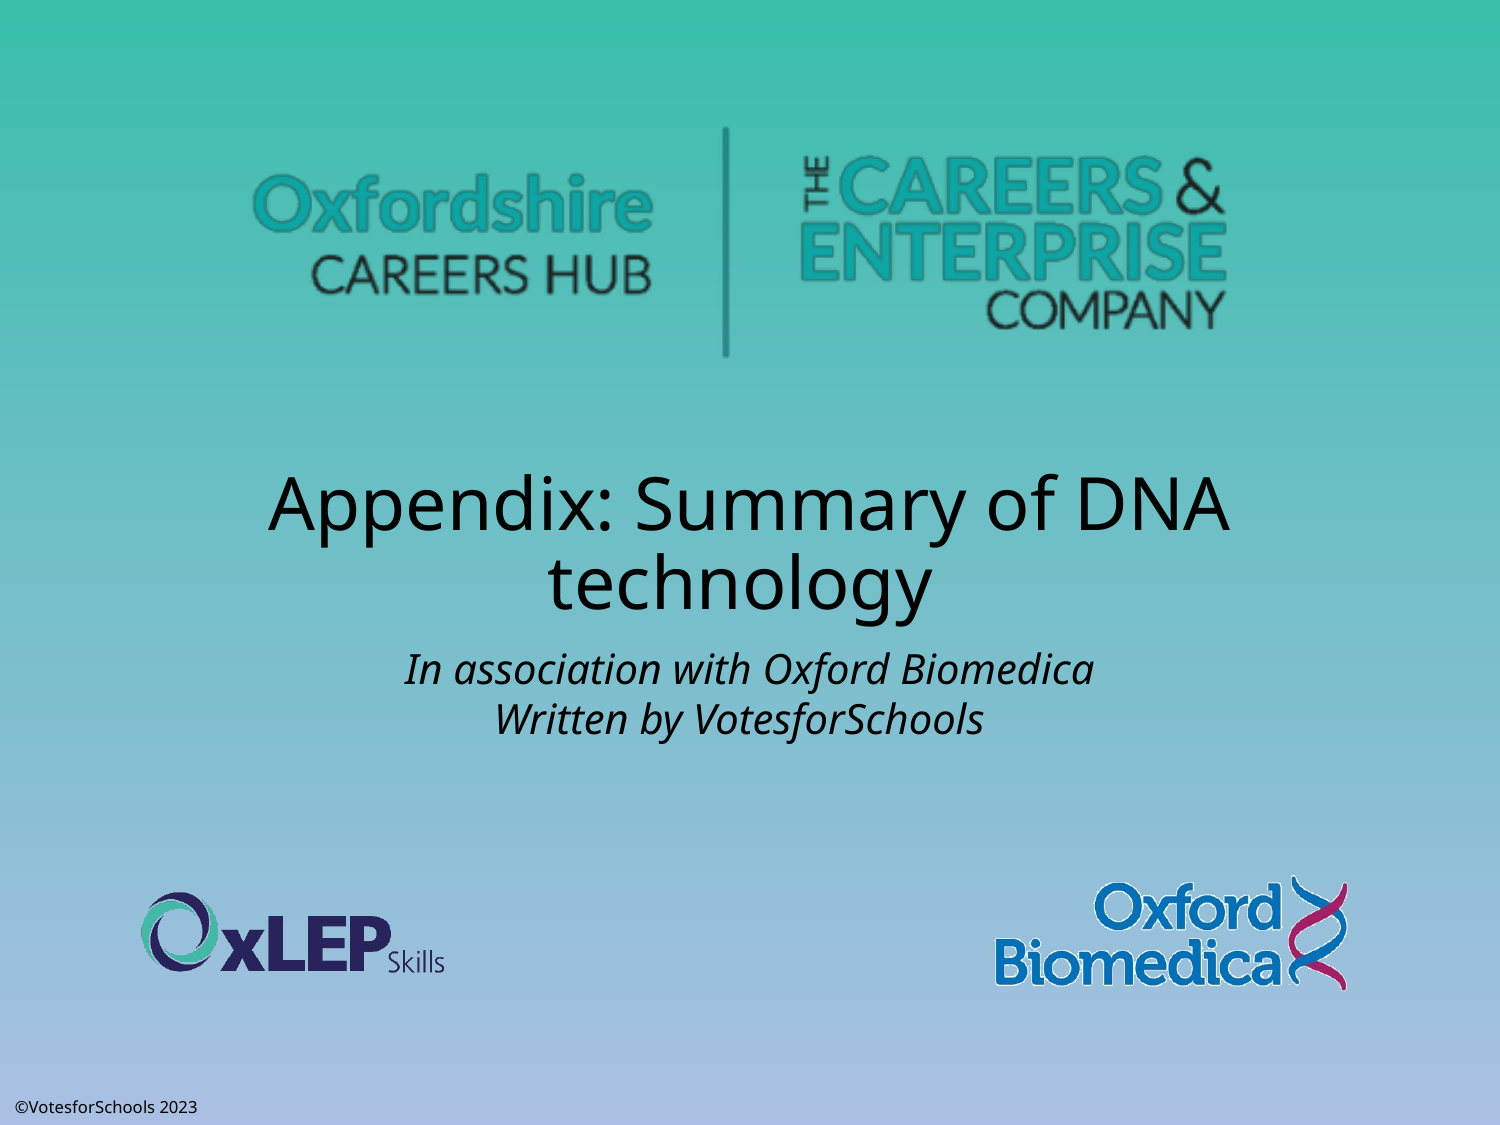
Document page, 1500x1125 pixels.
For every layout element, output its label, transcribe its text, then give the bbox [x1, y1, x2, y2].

text_box ©VotesforSchools 2023 [0, 1089, 443, 1125]
text_box In association with Oxford Biomedica Written by VotesforSchools [97, 634, 1403, 759]
picture [240, 123, 1247, 368]
picture [71, 823, 514, 1040]
text_box Appendix: Summary of DNA technology [97, 459, 1403, 634]
picture [853, 744, 1500, 1125]
